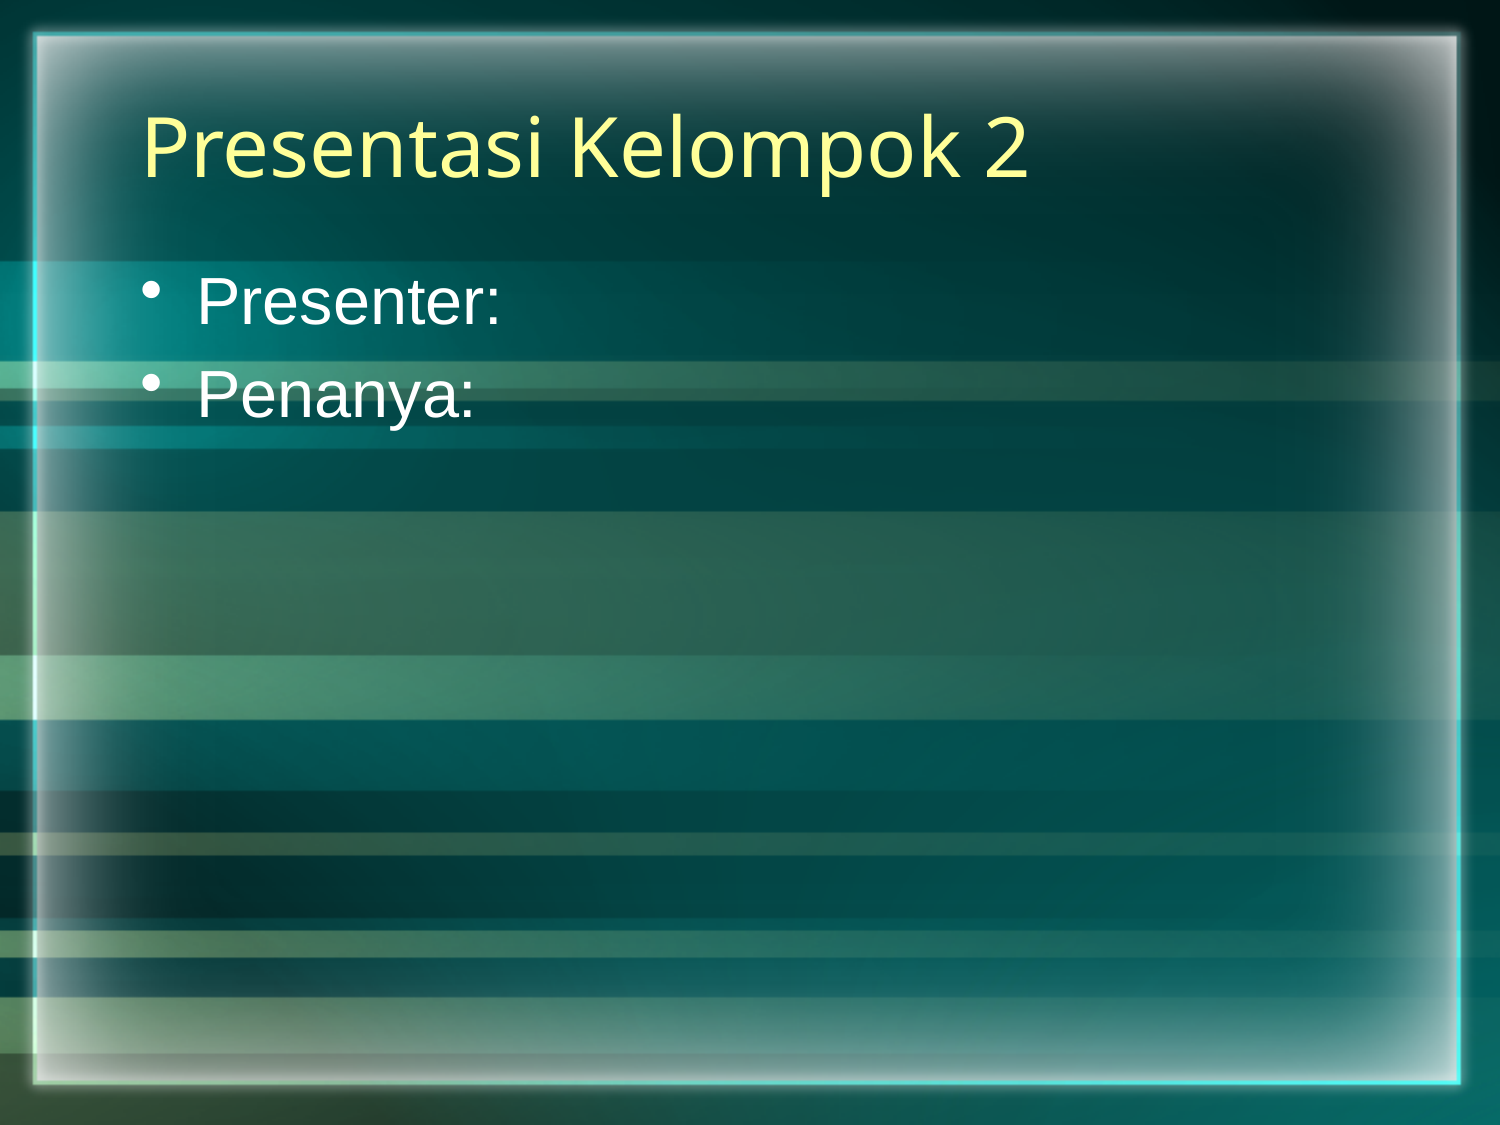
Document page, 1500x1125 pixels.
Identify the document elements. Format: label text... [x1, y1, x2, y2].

picture [0, 0, 1500, 1125]
list Presenter: Penanya: [125, 249, 1363, 988]
title Presentasi Kelompok 2 [125, 50, 1363, 238]
